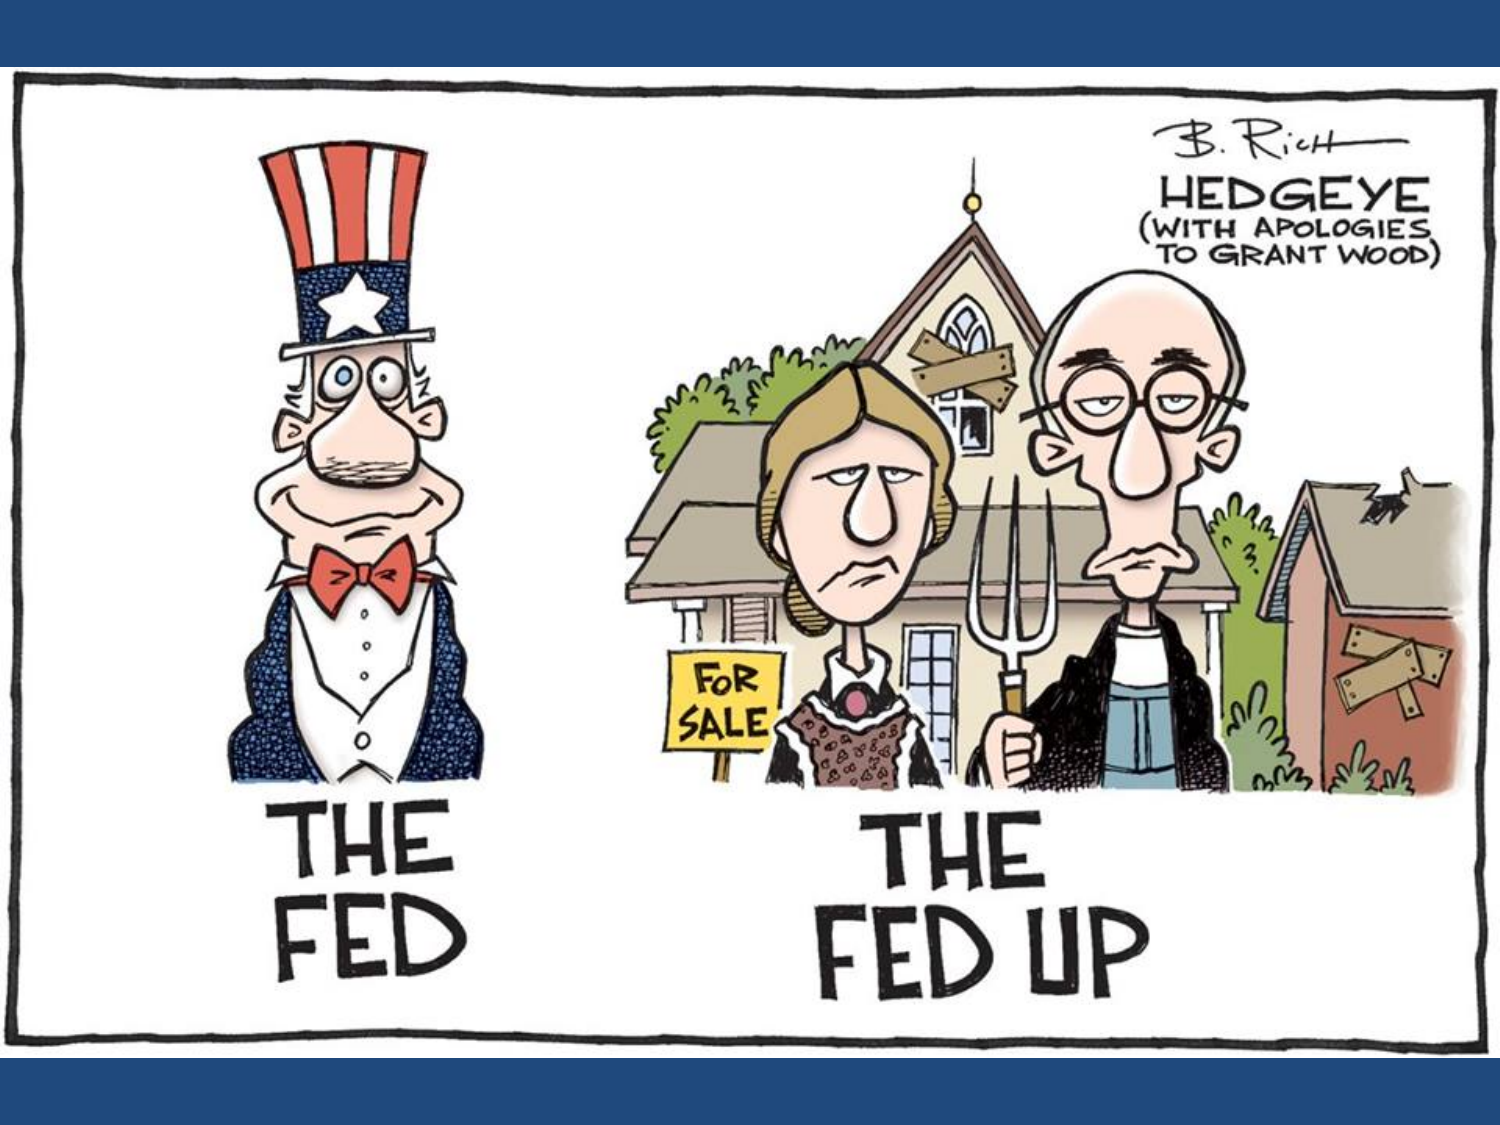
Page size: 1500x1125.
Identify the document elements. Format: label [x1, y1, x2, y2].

picture [0, 66, 1500, 1059]
